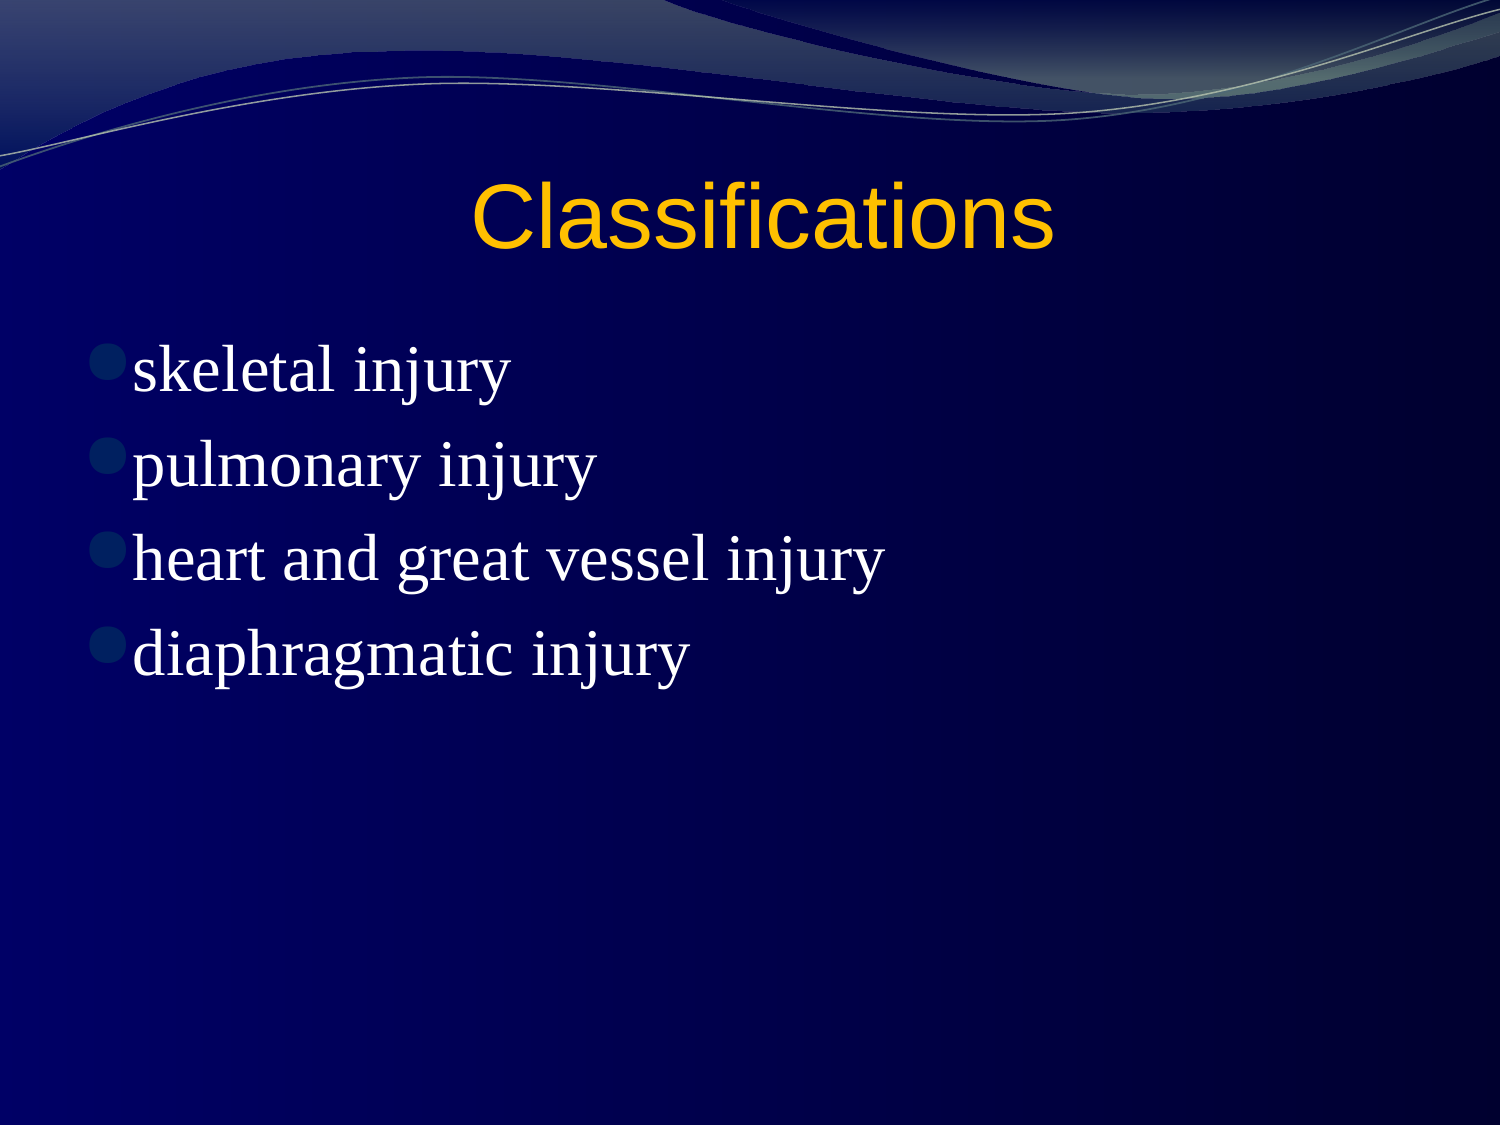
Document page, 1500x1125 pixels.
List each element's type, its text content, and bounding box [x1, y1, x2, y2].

title Classifications [74, 114, 1426, 268]
list skeletal injury pulmonary injury heart and great vessel injury diaphragmatic injury [74, 316, 1426, 1038]
